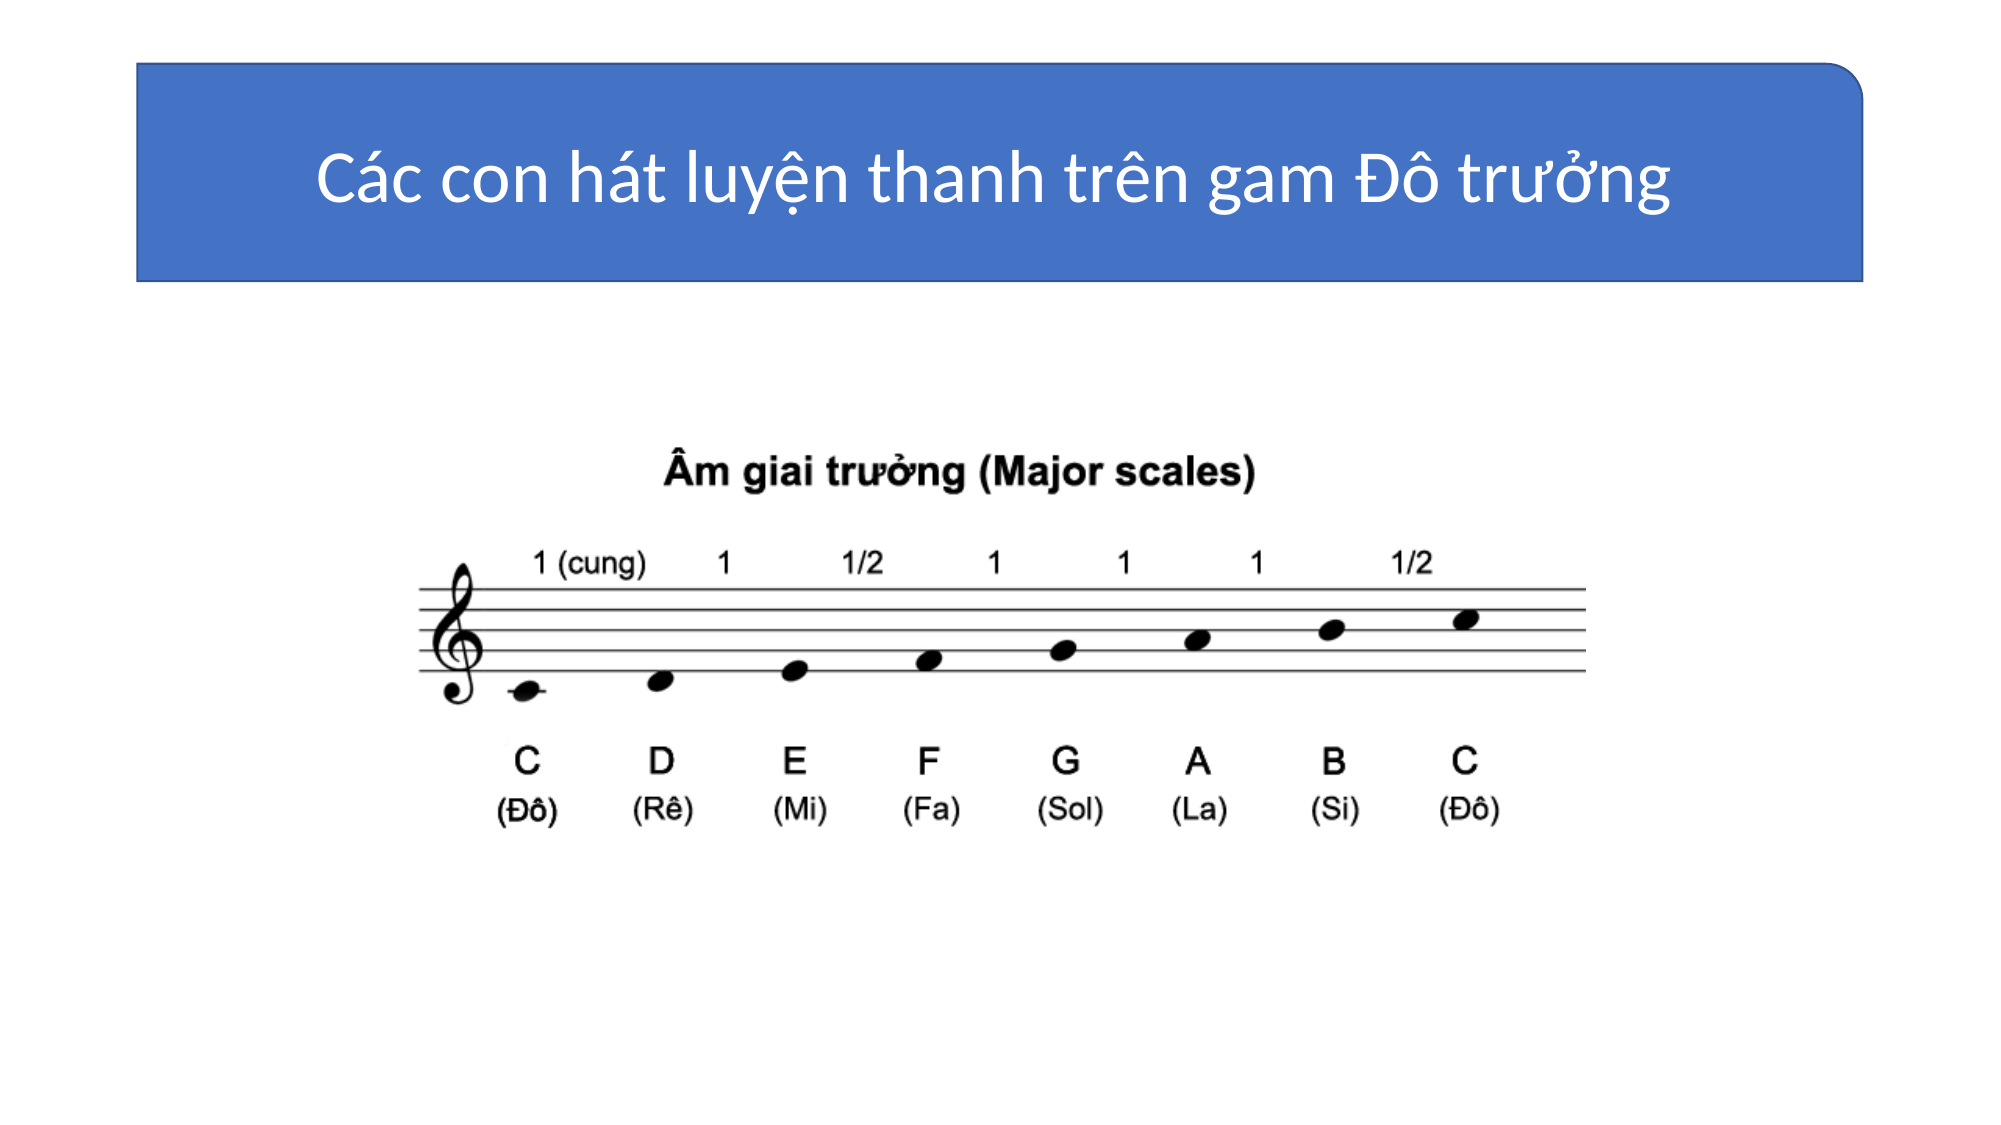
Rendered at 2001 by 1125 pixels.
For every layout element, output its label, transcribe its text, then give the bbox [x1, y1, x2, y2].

text_box Các con hát luyện thanh trên gam Đô trưởng [136, 62, 1864, 283]
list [414, 421, 1586, 891]
